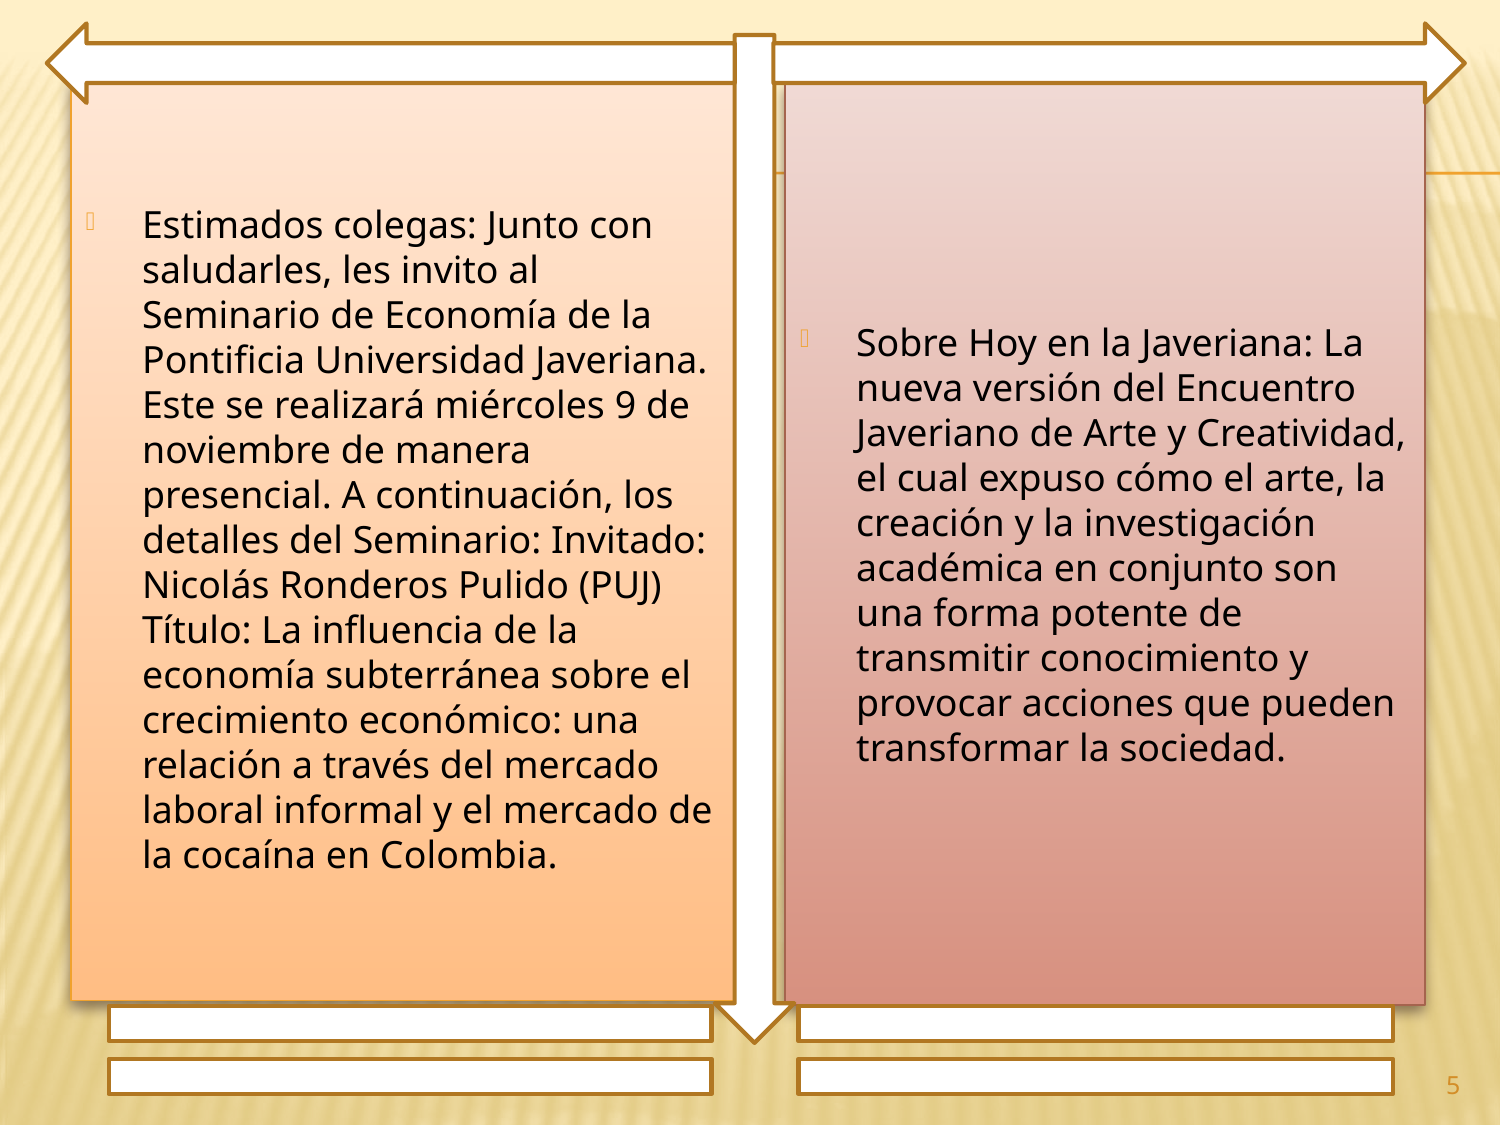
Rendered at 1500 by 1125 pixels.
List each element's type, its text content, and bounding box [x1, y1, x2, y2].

slide_number 5 [1350, 1062, 1475, 1103]
list Estimados colegas: Junto con saludarles, les invito al Seminario de Economía de la Pontificia Universidad Javeriana. Este se realizará miércoles 9 de noviembre de manera presencial. A continuación, los detalles del Seminario: Invitado: Nicolás Ronderos Pulido (PUJ) Título: La influencia de la economía subterránea sobre el crecimiento económico: una relación a través del mercado laboral informal y el mercado de la cocaína en Colombia. [70, 86, 732, 1001]
text_box [712, 32, 797, 1046]
text_box [771, 21, 1467, 105]
text_box [107, 1004, 714, 1043]
list Sobre Hoy en la Javeriana: La nueva versión del Encuentro Javeriano de Arte y Creatividad, el cual expuso cómo el arte, la creación y la investigación académica en conjunto son una forma potente de transmitir conocimiento y provocar acciones que pueden transformar la sociedad. [784, 86, 1426, 1006]
text_box [796, 1057, 1395, 1096]
text_box [796, 1004, 1395, 1043]
text_box [107, 1057, 714, 1096]
text_box [44, 21, 737, 105]
